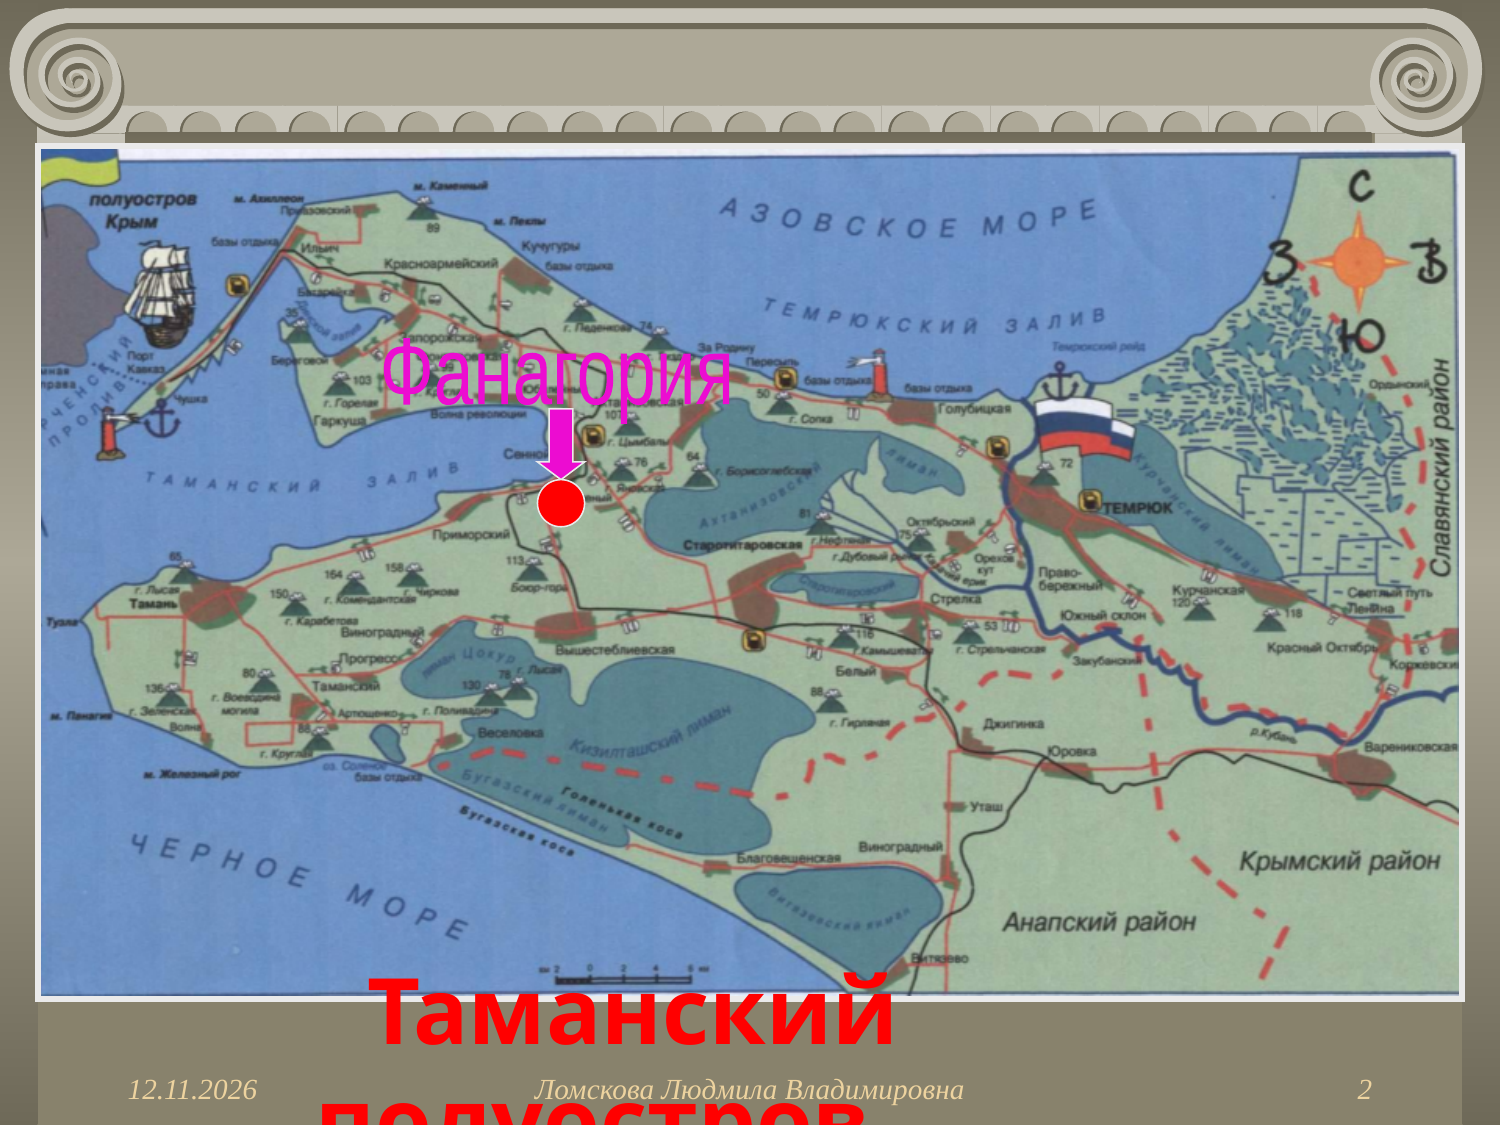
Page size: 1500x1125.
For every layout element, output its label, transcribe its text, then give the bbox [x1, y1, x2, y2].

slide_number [112, 1037, 301, 1113]
text_box Таманский полуостров [301, 1004, 1270, 1125]
slide_number 2 [1270, 1037, 1388, 1113]
picture [40, 148, 1459, 996]
